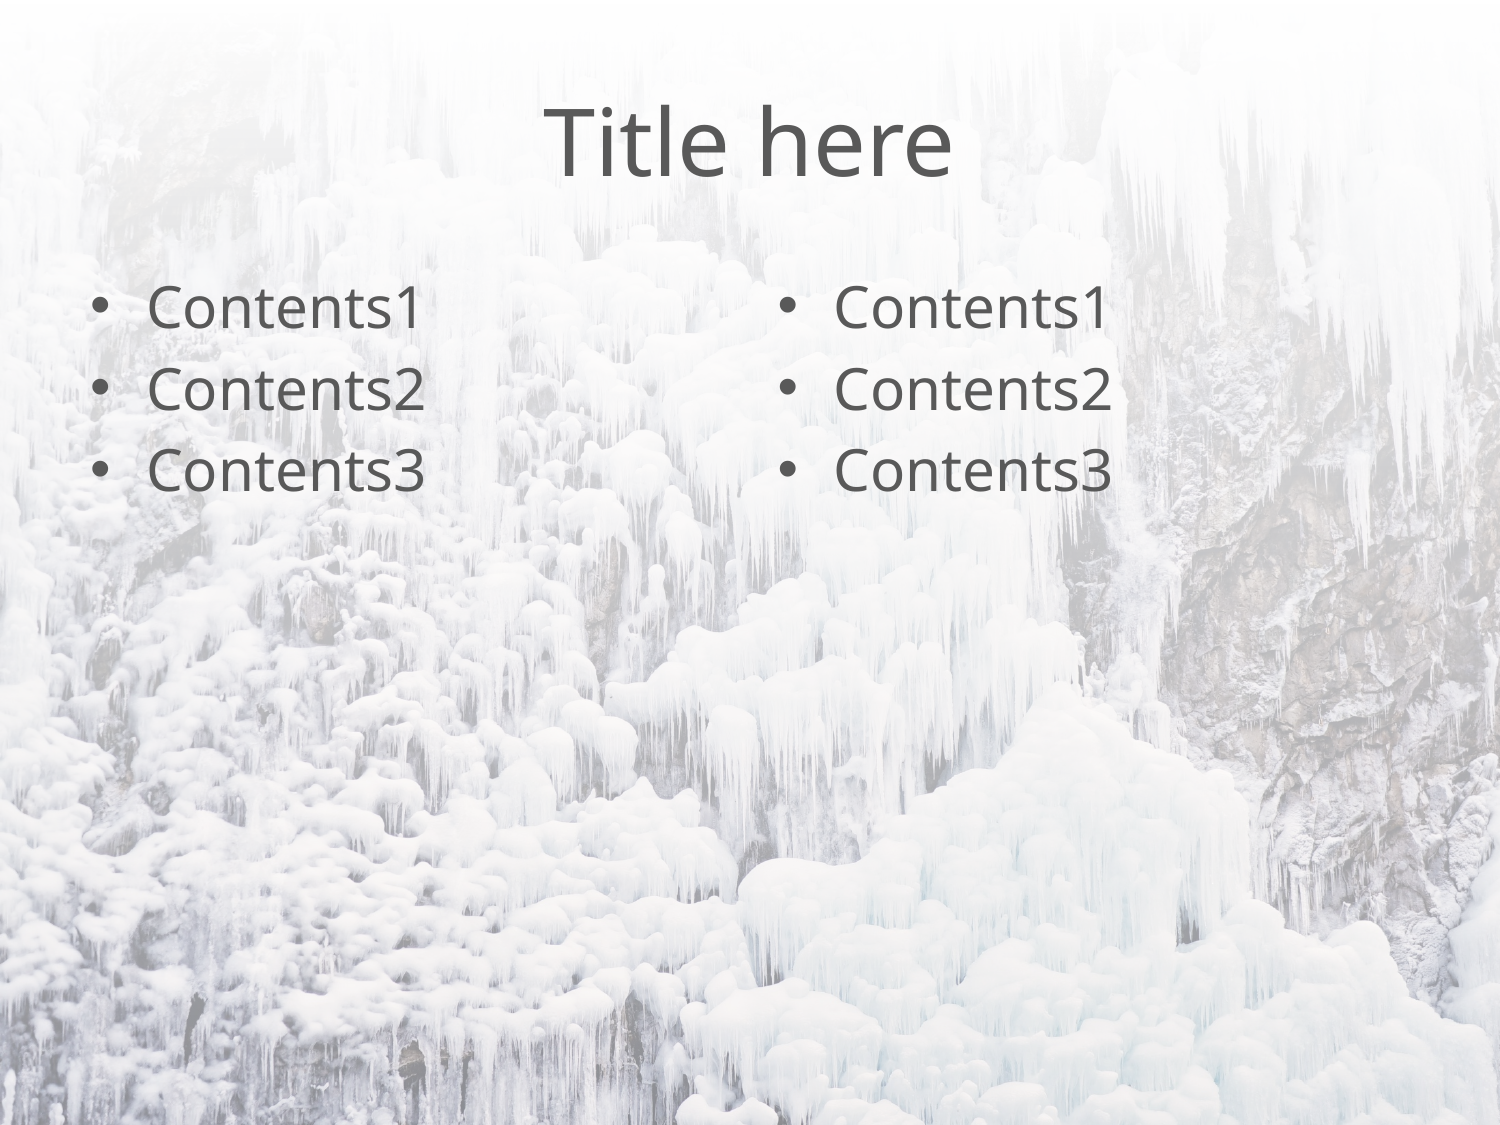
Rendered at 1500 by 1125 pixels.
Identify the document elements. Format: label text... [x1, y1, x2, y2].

list Contents1 Contents2 Contents3 [75, 262, 738, 1005]
title Title here [75, 45, 1425, 233]
text_box [0, 0, 1500, 1125]
list Contents1 Contents2 Contents3 [762, 262, 1425, 1005]
